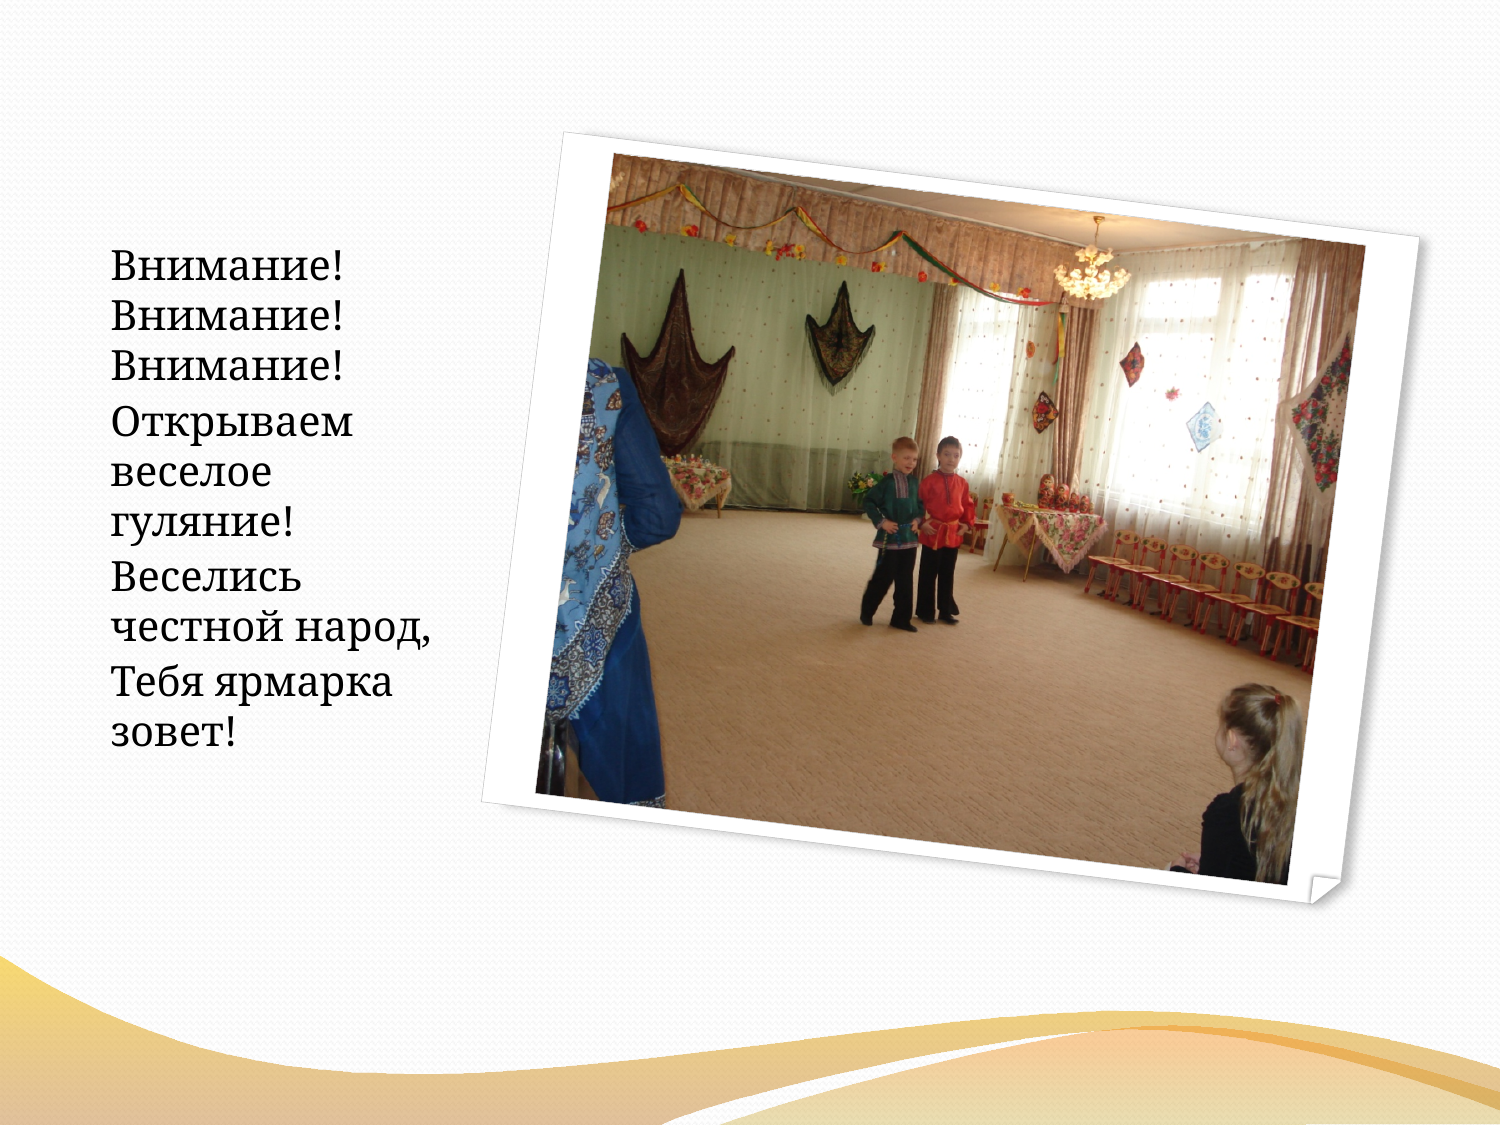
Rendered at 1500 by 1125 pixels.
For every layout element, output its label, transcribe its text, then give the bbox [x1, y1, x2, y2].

picture [571, 154, 1330, 842]
picture [536, 552, 566, 796]
picture [1333, 242, 1365, 503]
picture [1023, 852, 1291, 885]
list Внимание! Внимание! Внимание! Открываем веселое гуляние! Веселись честной народ, Тебя ярмарка зовет! [99, 231, 463, 822]
